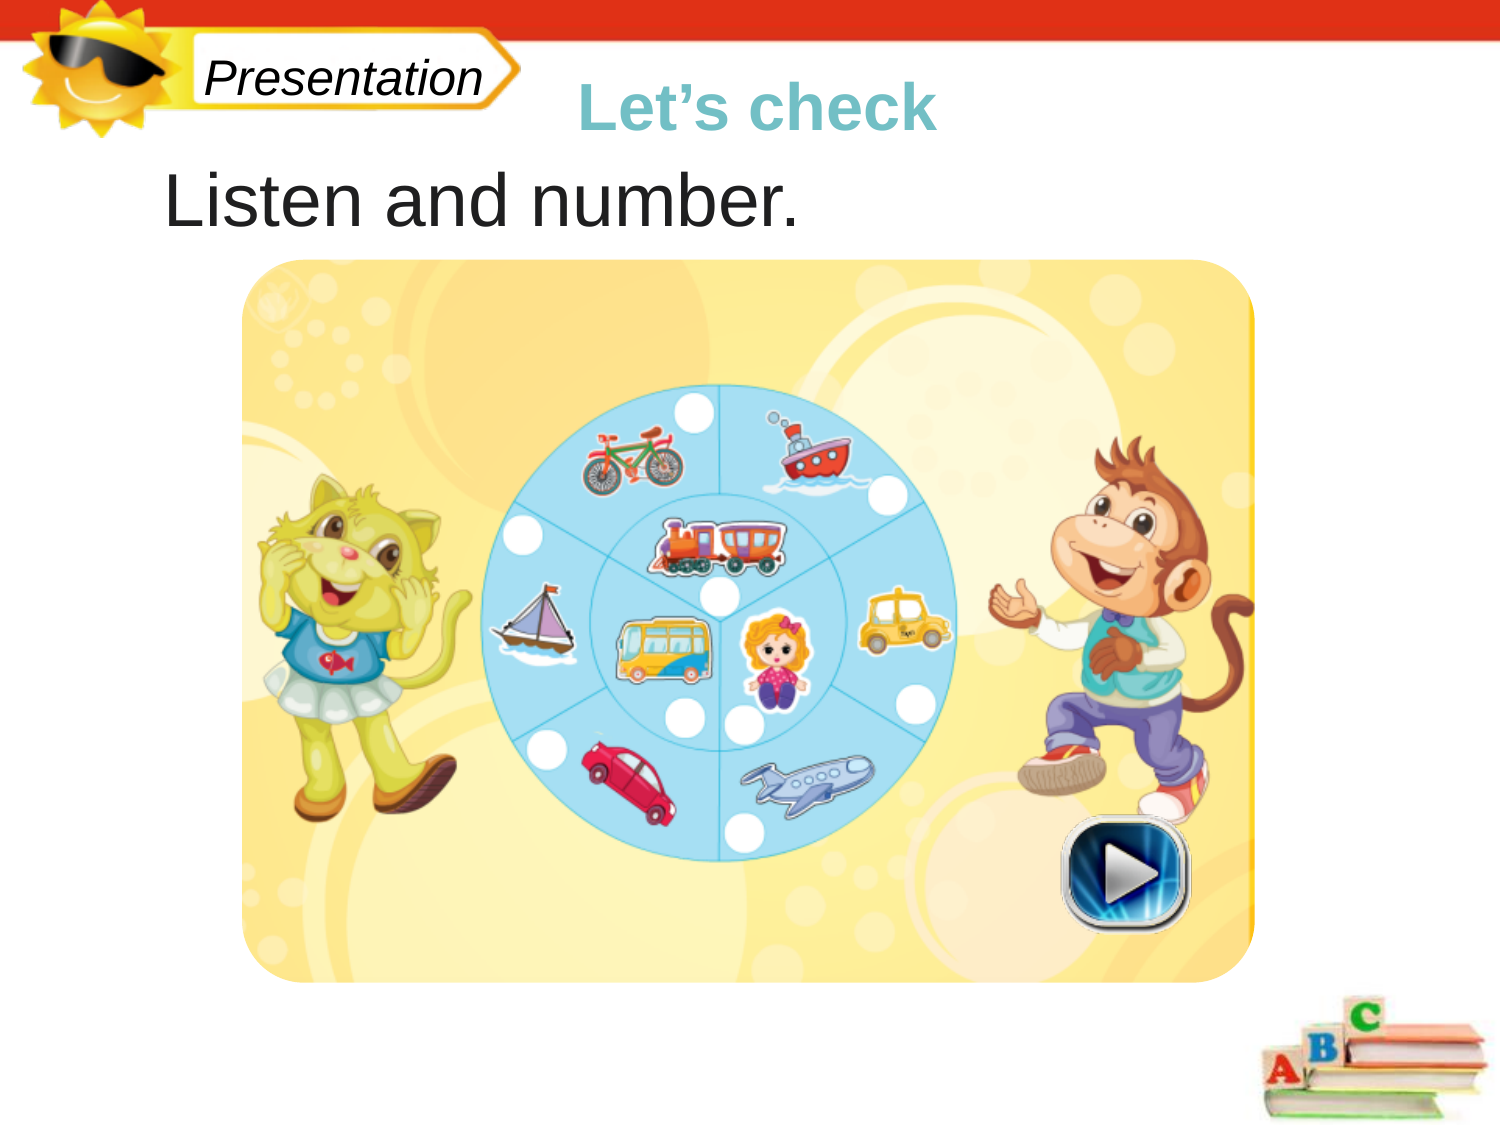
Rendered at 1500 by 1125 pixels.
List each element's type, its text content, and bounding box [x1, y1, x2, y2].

text_box Let’s check [562, 56, 953, 151]
text_box Listen and number. [149, 143, 817, 249]
picture [0, 0, 1500, 1125]
